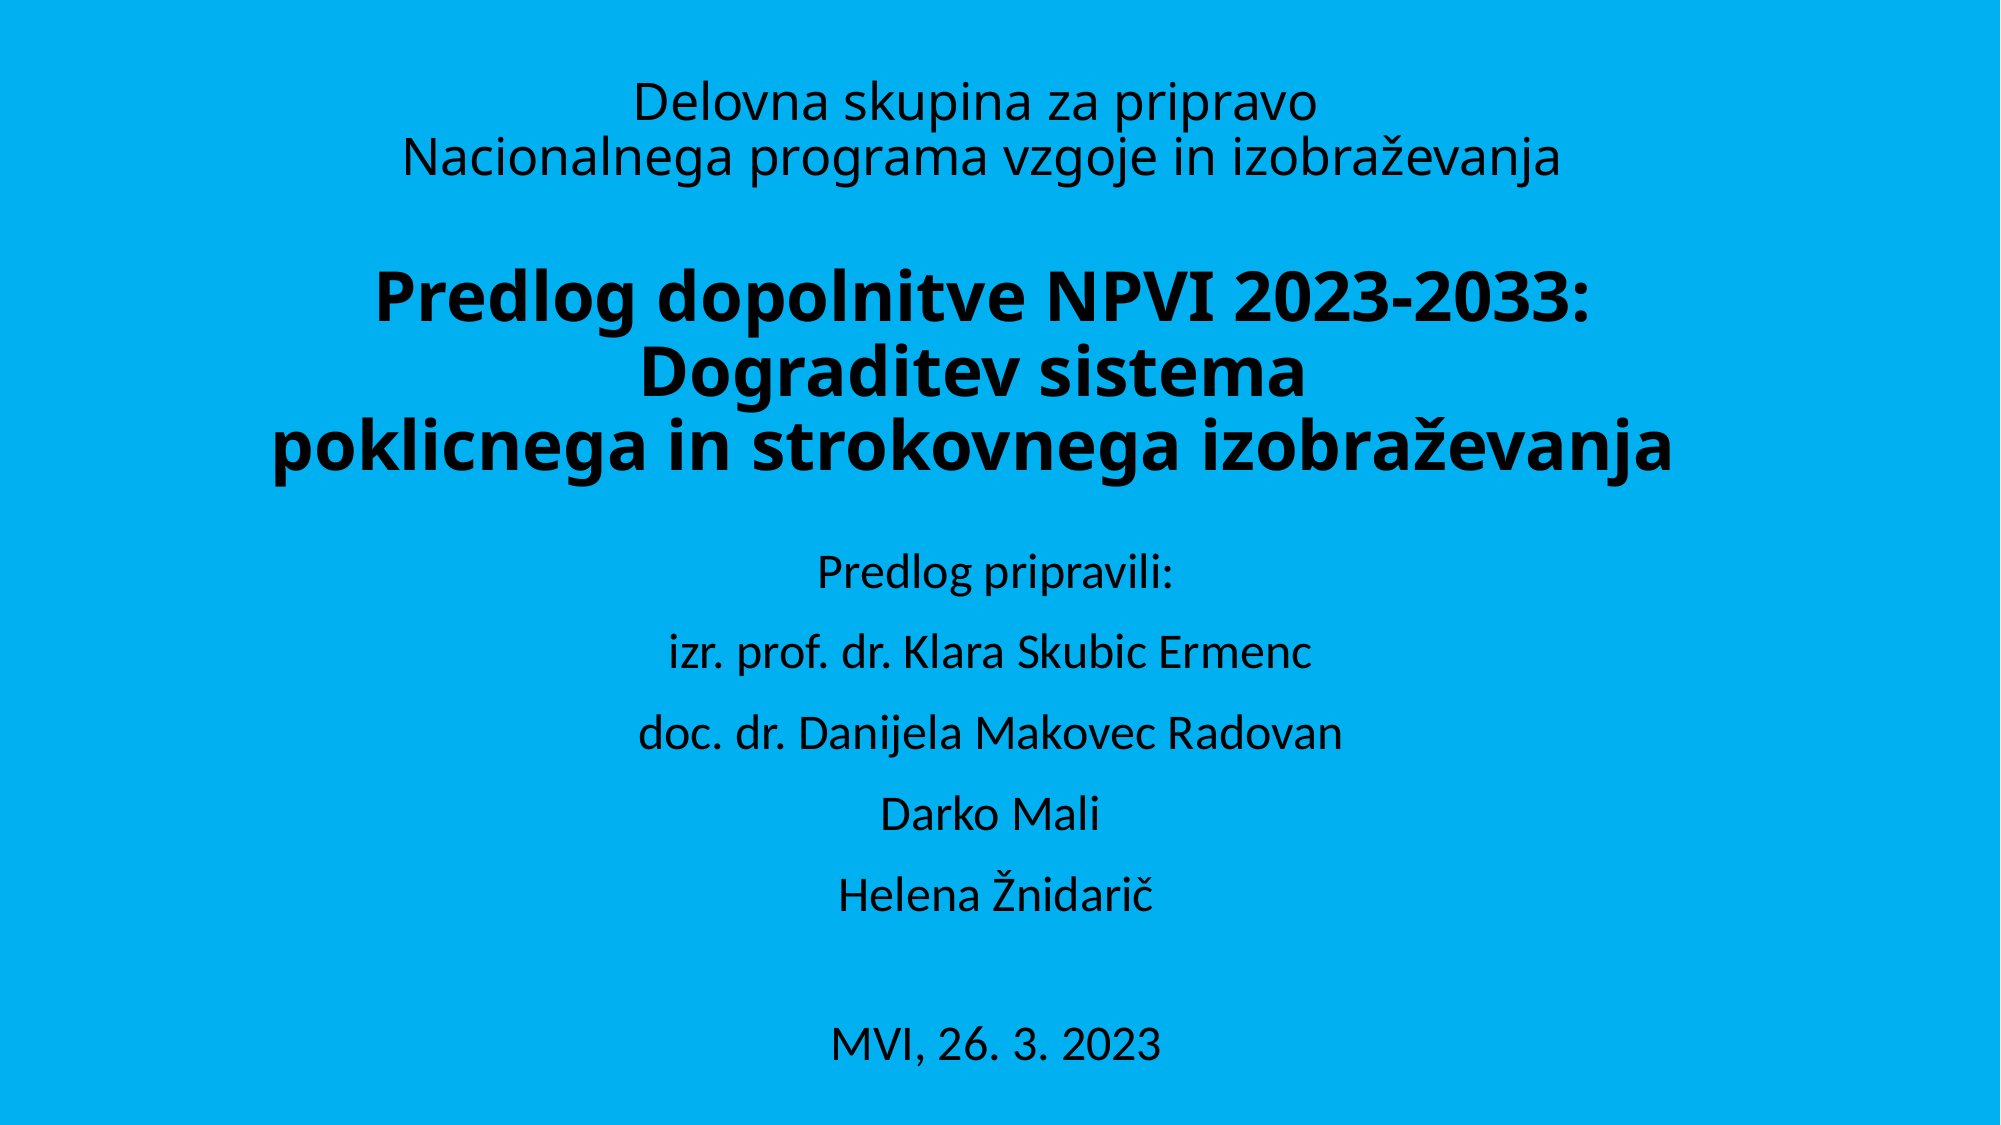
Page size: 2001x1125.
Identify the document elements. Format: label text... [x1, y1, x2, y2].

subtitle Predlog pripravili: izr. prof. dr. Klara Skubic Ermenc doc. dr. Danijela Makovec Radovan Darko Mali Helena Žnidarič MVI, 26. 3. 2023 [243, 530, 1750, 1095]
title Delovna skupina za pripravo Nacionalnega programa vzgoje in izobraževanja Predlog dopolnitve NPVI 2023-2033: Dograditev sistema poklicnega in strokovnega izobraževanja [215, 63, 1750, 493]
